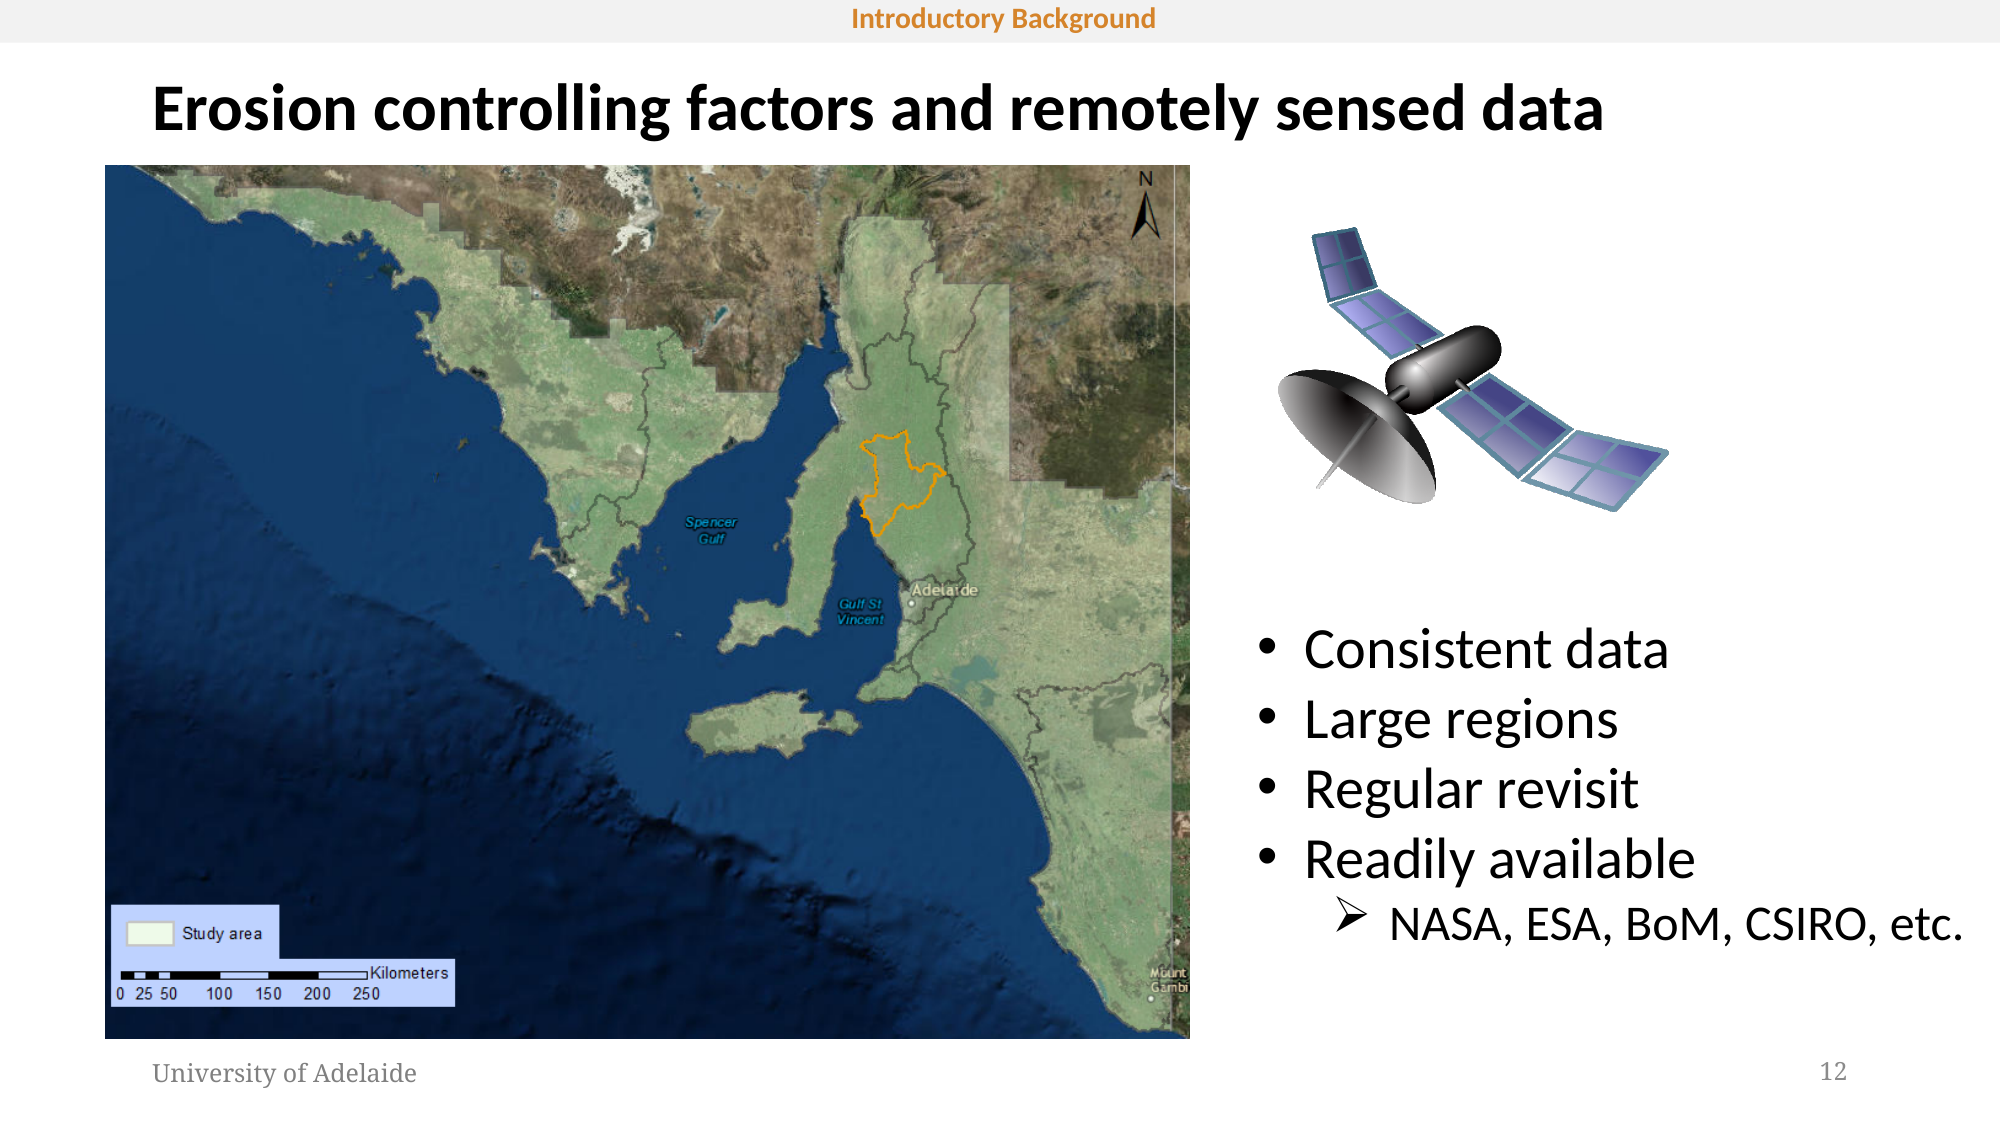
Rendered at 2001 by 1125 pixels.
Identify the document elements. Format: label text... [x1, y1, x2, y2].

text_box Consistent data Large regions Regular revisit Readily available NASA, ESA, BoM, CSIRO, etc. [1243, 602, 1985, 958]
list Erosion controlling factors and remotely sensed data [137, 65, 1863, 154]
picture [105, 165, 1190, 1039]
slide_number 12 [1412, 1042, 1863, 1103]
title Introductory Background [0, 0, 2000, 43]
picture [1278, 227, 1669, 512]
slide_number University of Adelaide [137, 1042, 588, 1103]
